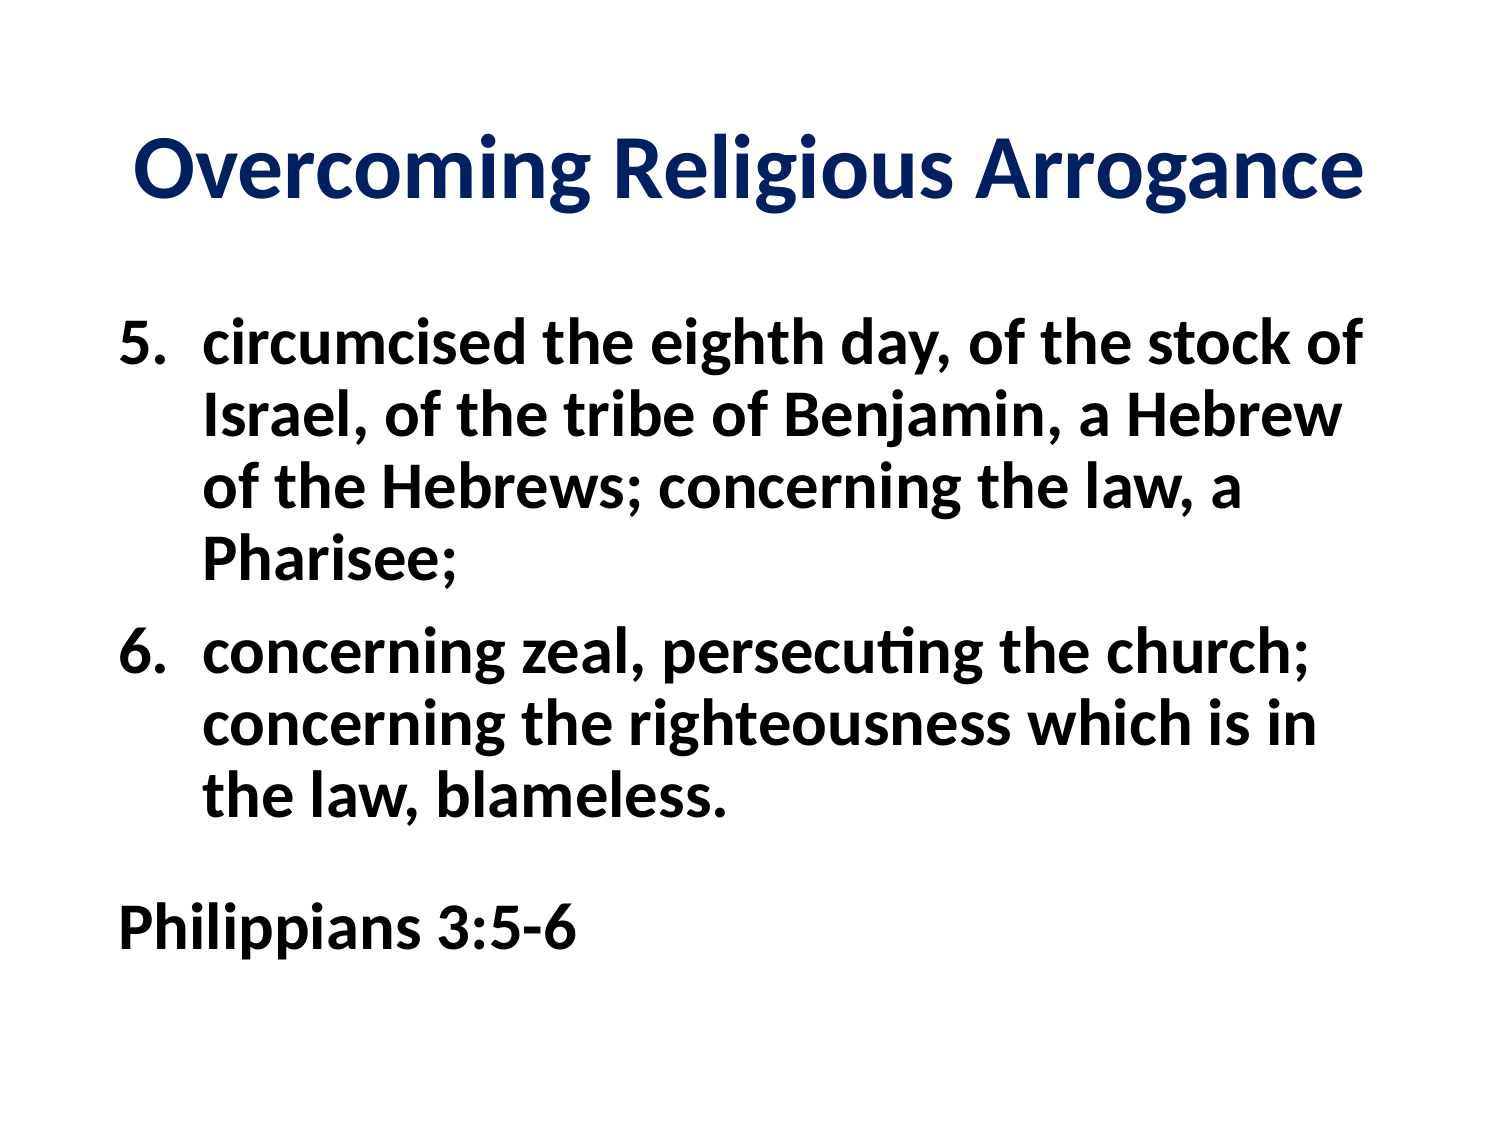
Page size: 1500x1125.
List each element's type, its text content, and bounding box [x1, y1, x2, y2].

list circumcised the eighth day, of the stock of Israel, of the tribe of Benjamin, a Hebrew of the Hebrews; concerning the law, a Pharisee; concerning zeal, persecuting the church; concerning the righteousness which is in the law, blameless. Philippians 3:5-6 [103, 299, 1397, 1014]
title Overcoming Religious Arrogance [103, 59, 1397, 278]
